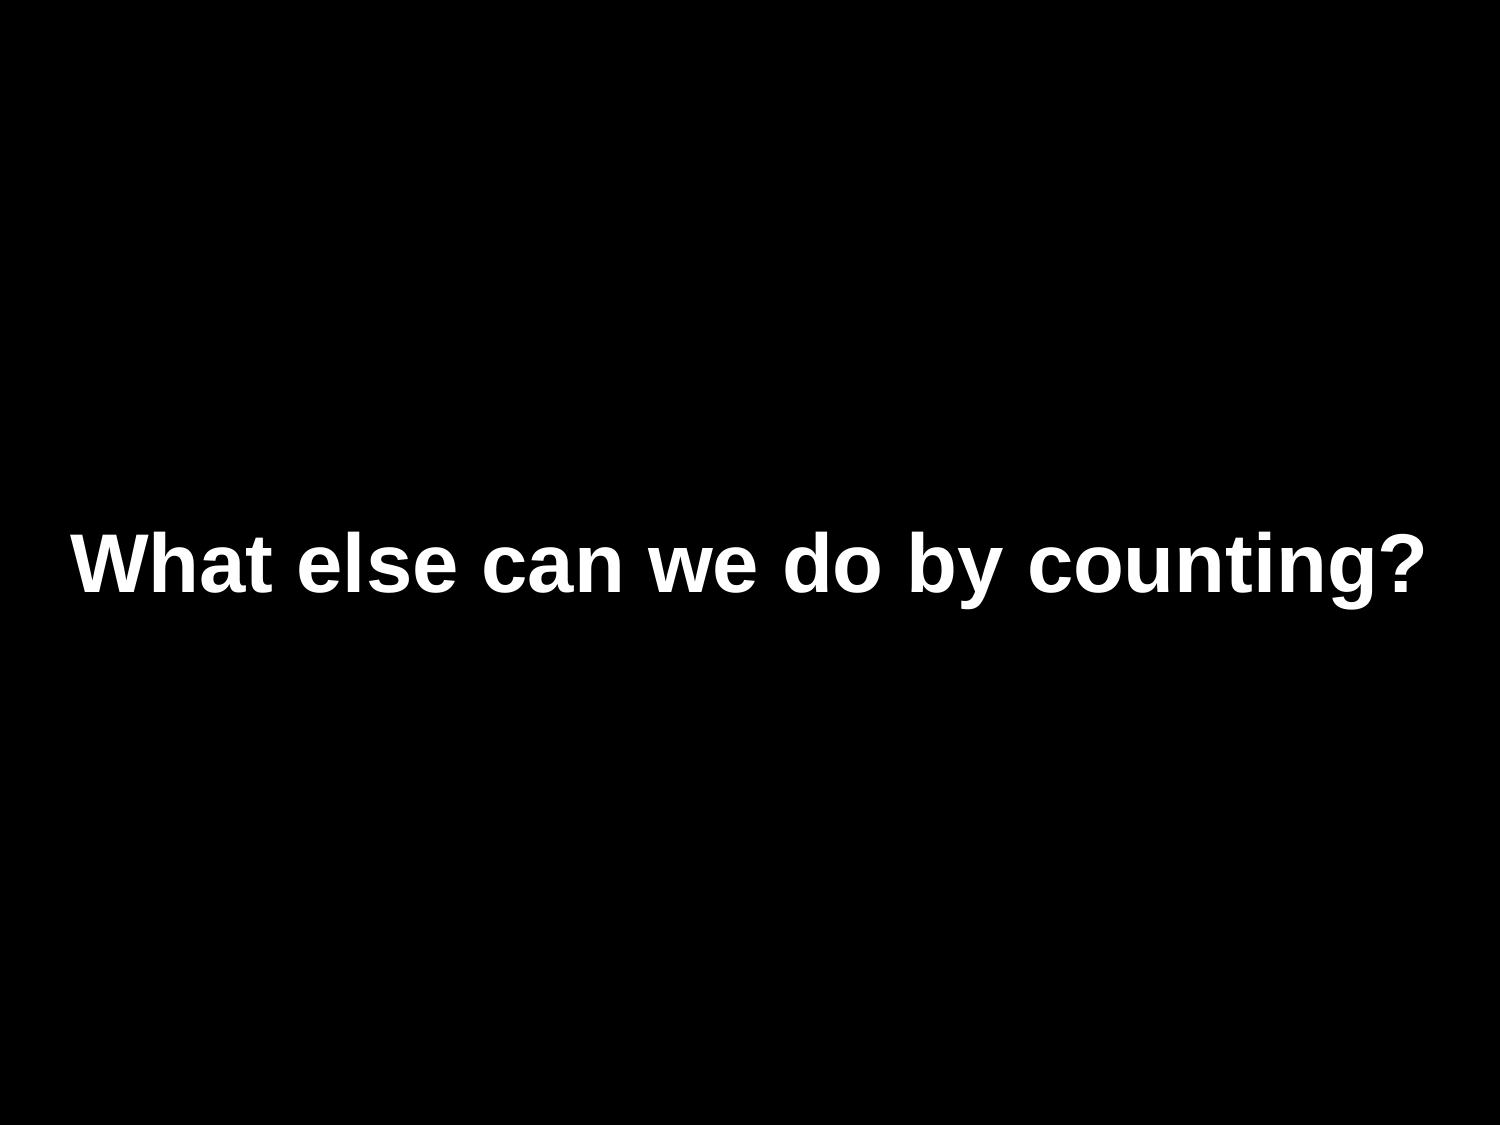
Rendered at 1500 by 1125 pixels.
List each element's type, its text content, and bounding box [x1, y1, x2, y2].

title What else can we do by counting? [0, 474, 1500, 644]
